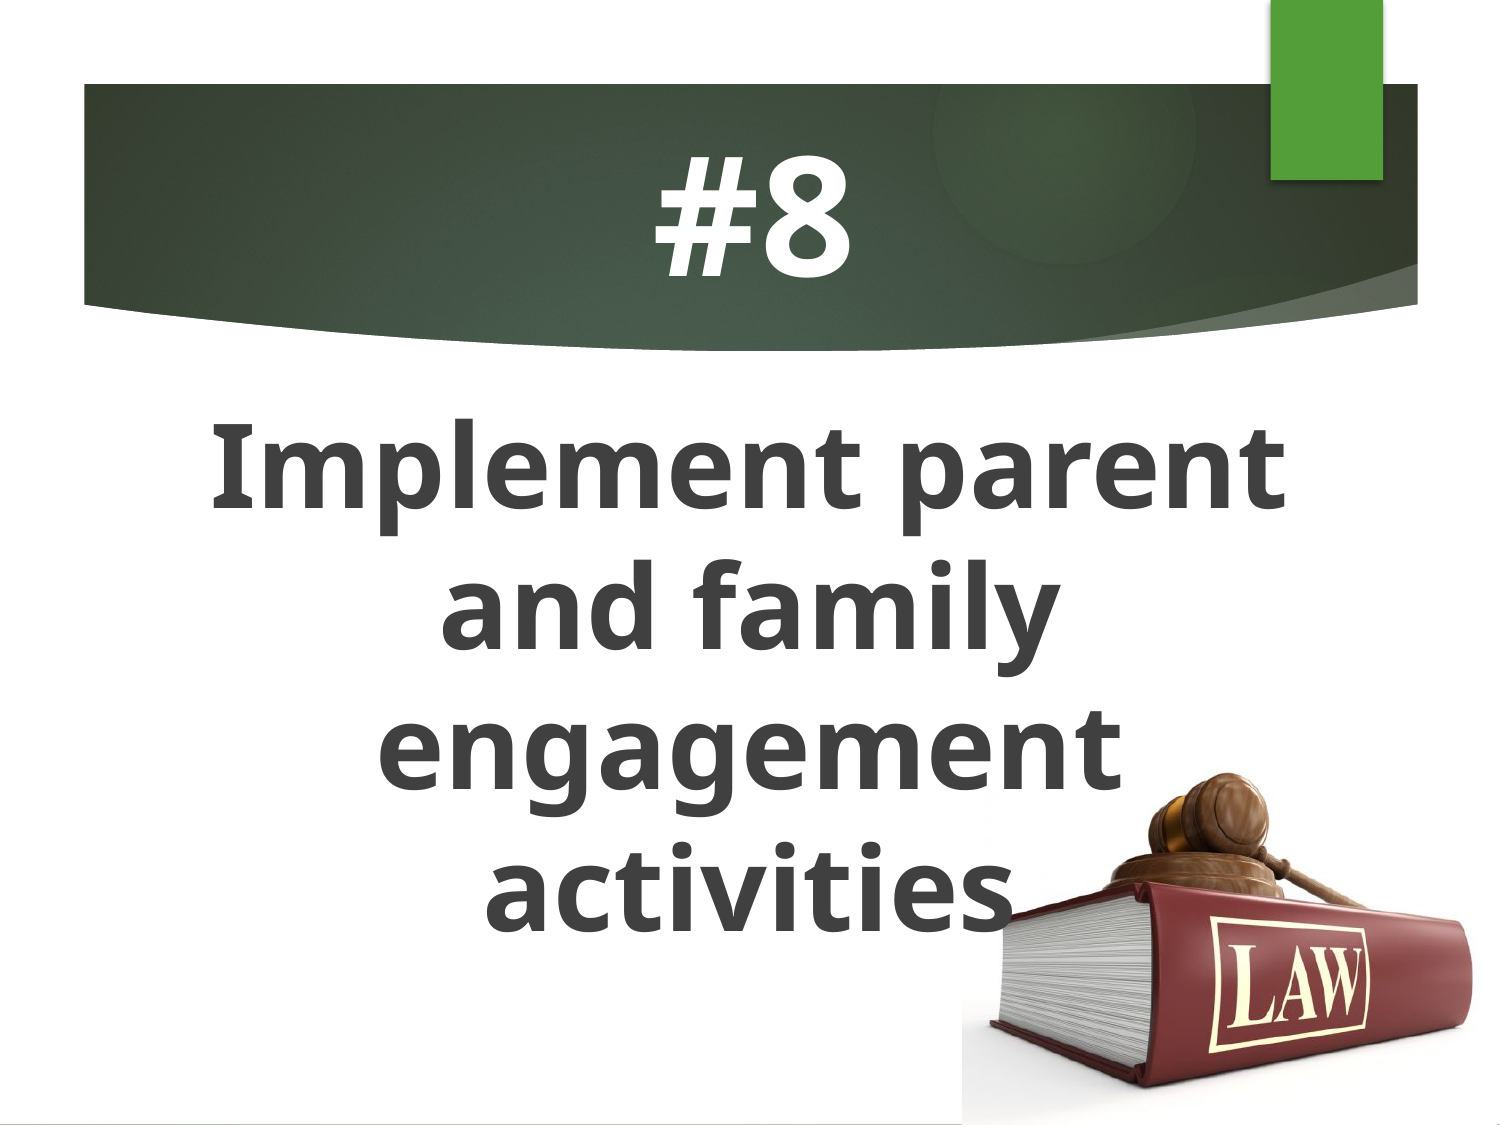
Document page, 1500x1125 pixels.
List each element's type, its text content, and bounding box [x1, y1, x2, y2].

picture [962, 721, 1497, 1125]
list Implement parent and family engagement activities [162, 383, 1338, 963]
title #8 [233, 151, 1275, 269]
